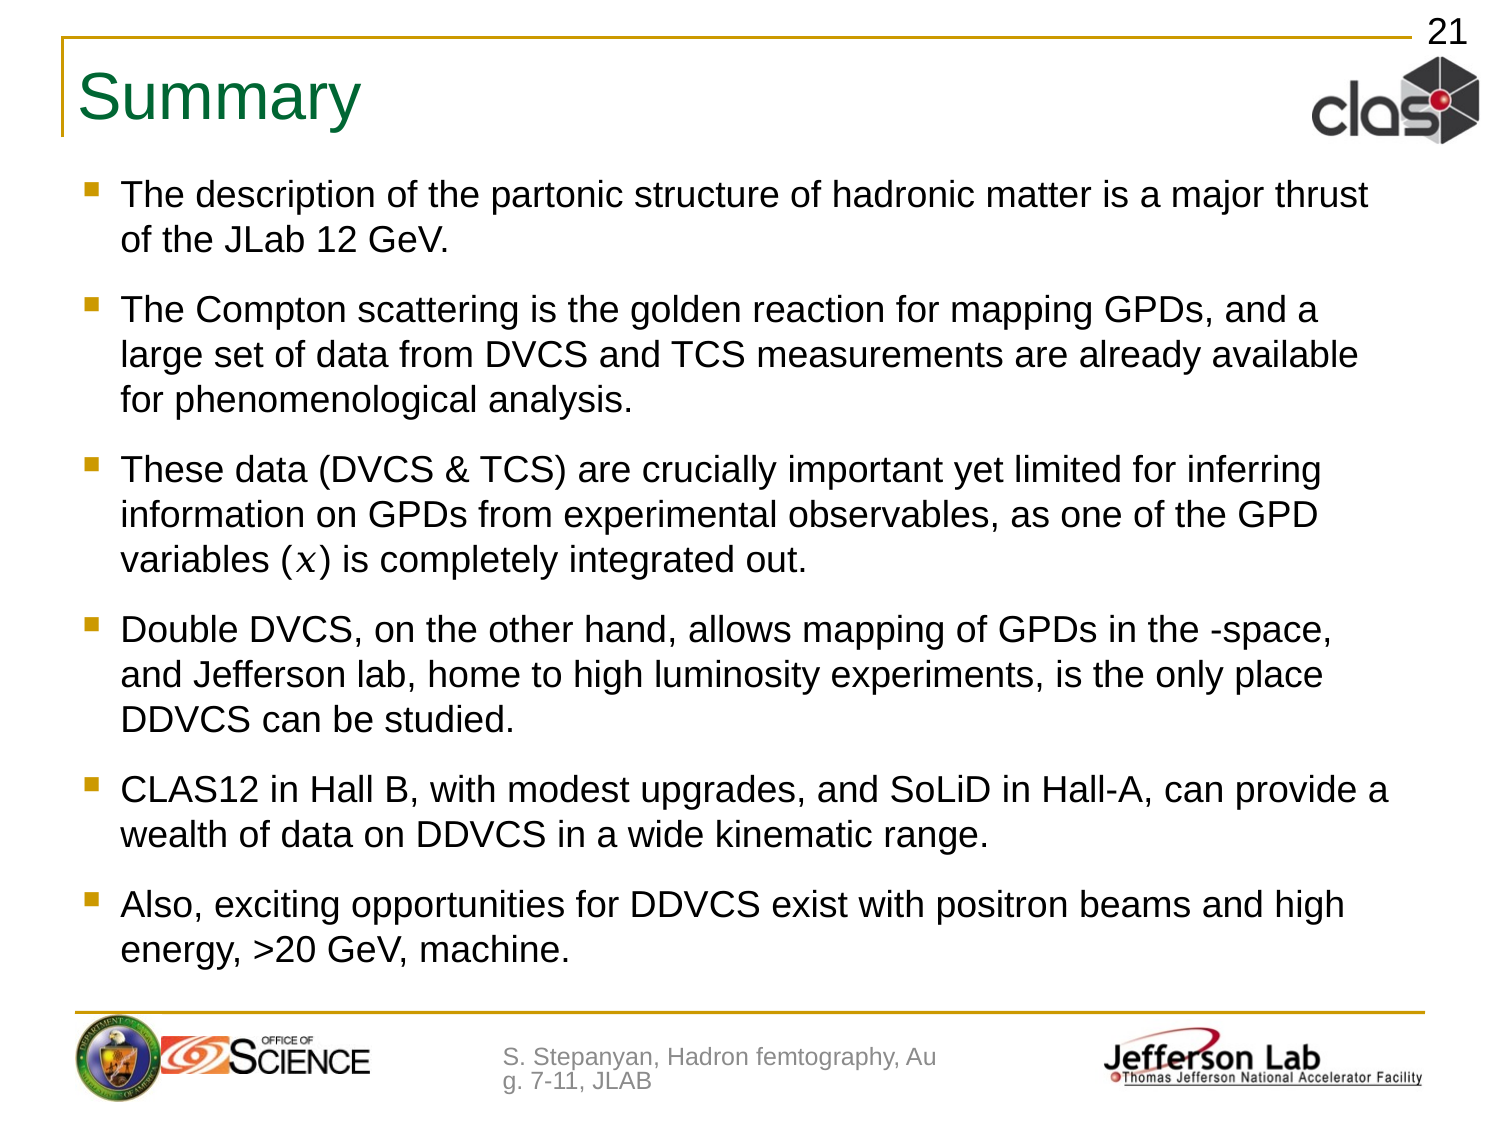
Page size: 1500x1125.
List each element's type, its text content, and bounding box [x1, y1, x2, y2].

picture [75, 1014, 372, 1102]
footer S. Stepanyan, Hadron femtography, Aug. 7-11, JLAB [487, 1025, 963, 1085]
picture [1095, 1019, 1427, 1099]
title Summary [62, 45, 1413, 150]
picture [1413, 55, 1481, 146]
